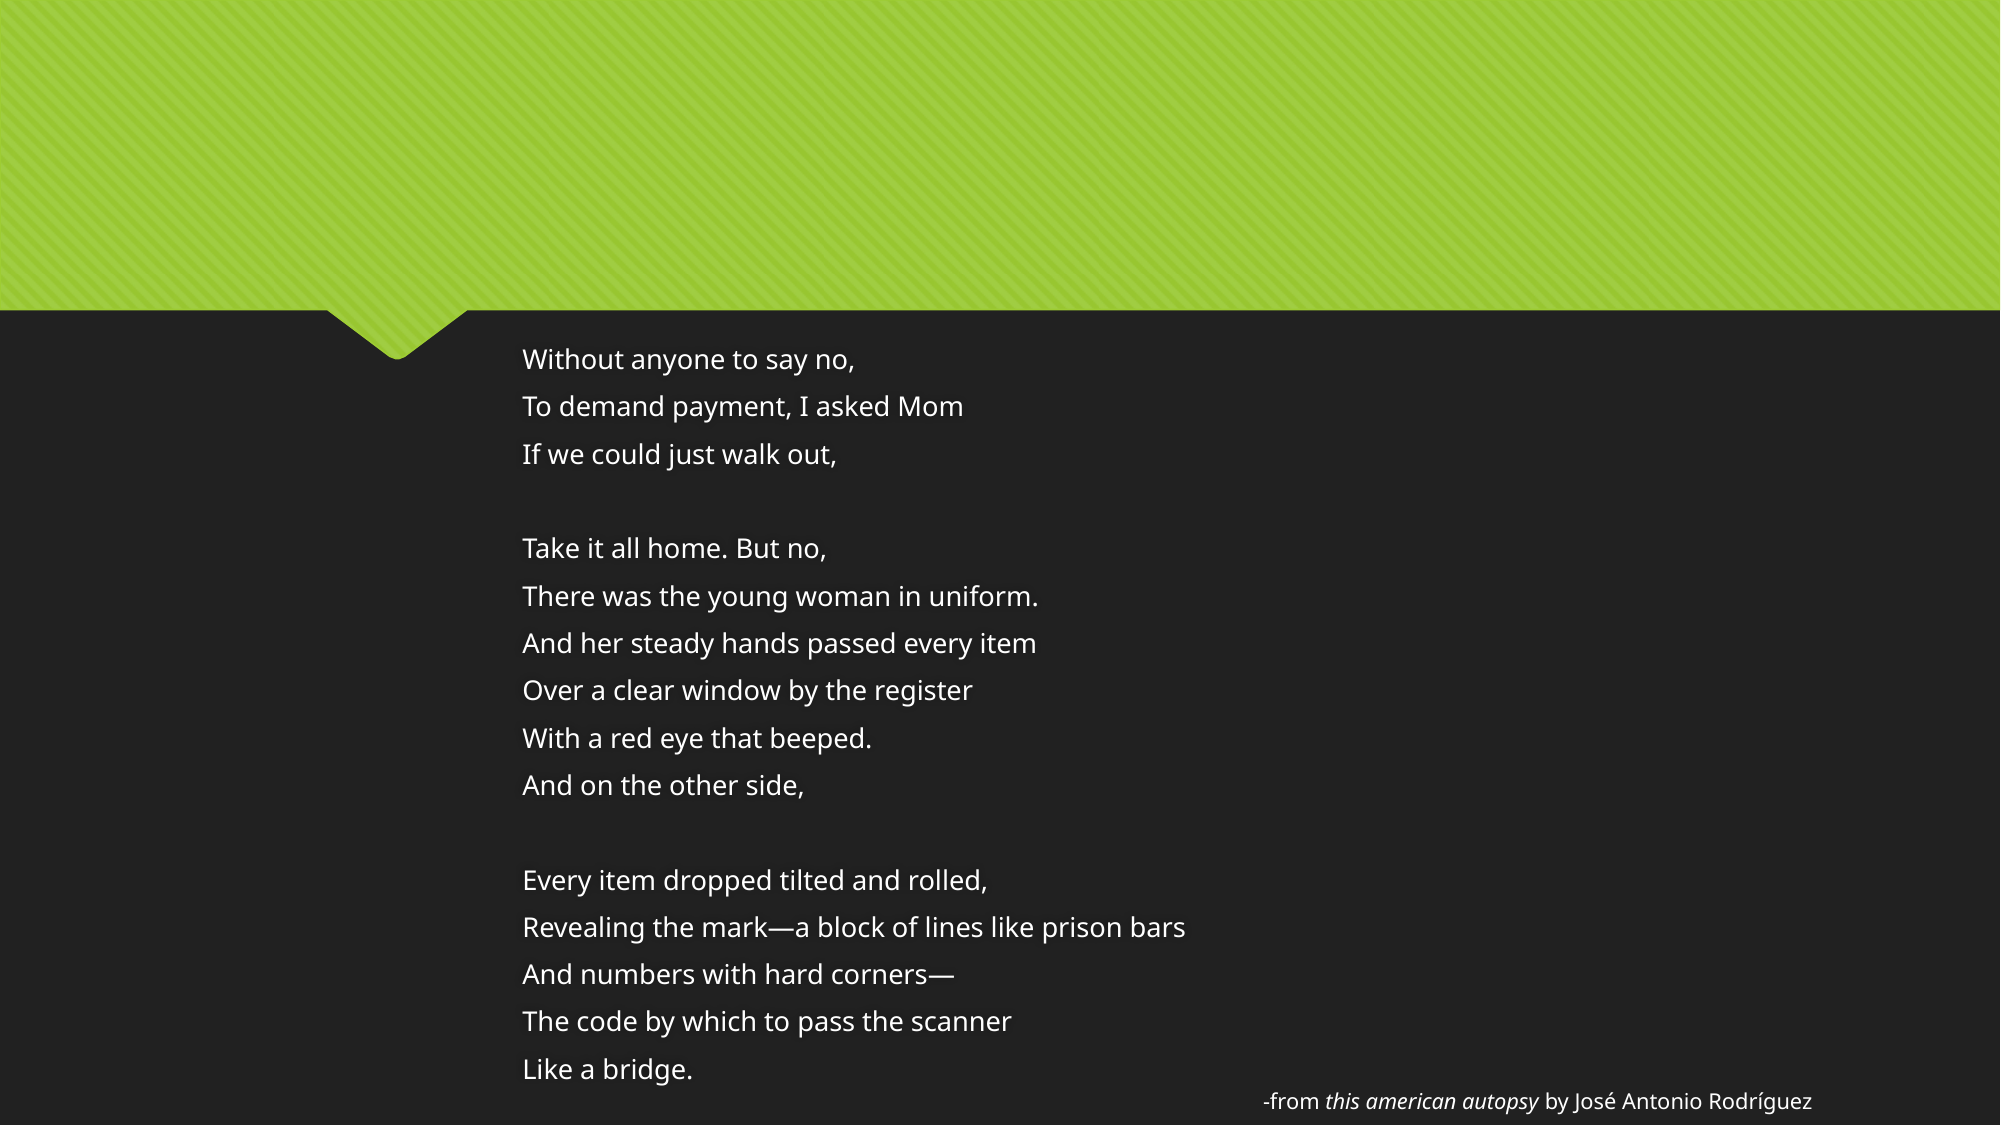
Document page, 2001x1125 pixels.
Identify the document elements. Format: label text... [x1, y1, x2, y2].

text_box -from this american autopsy by José Antonio Rodríguez [1238, 1064, 1967, 1125]
list Without anyone to say no, To demand payment, I asked Mom If we could just walk out, Take it all home. But no, There was the young woman in uniform. And her steady hands passed every item Over a clear window by the register With a red eye that beeped. And on the other side, Every item dropped tilted and rolled, Revealing the mark—a block of lines like prison bars And numbers with hard corners— The code by which to pass the scanner Like a bridge. [507, 332, 1775, 1095]
